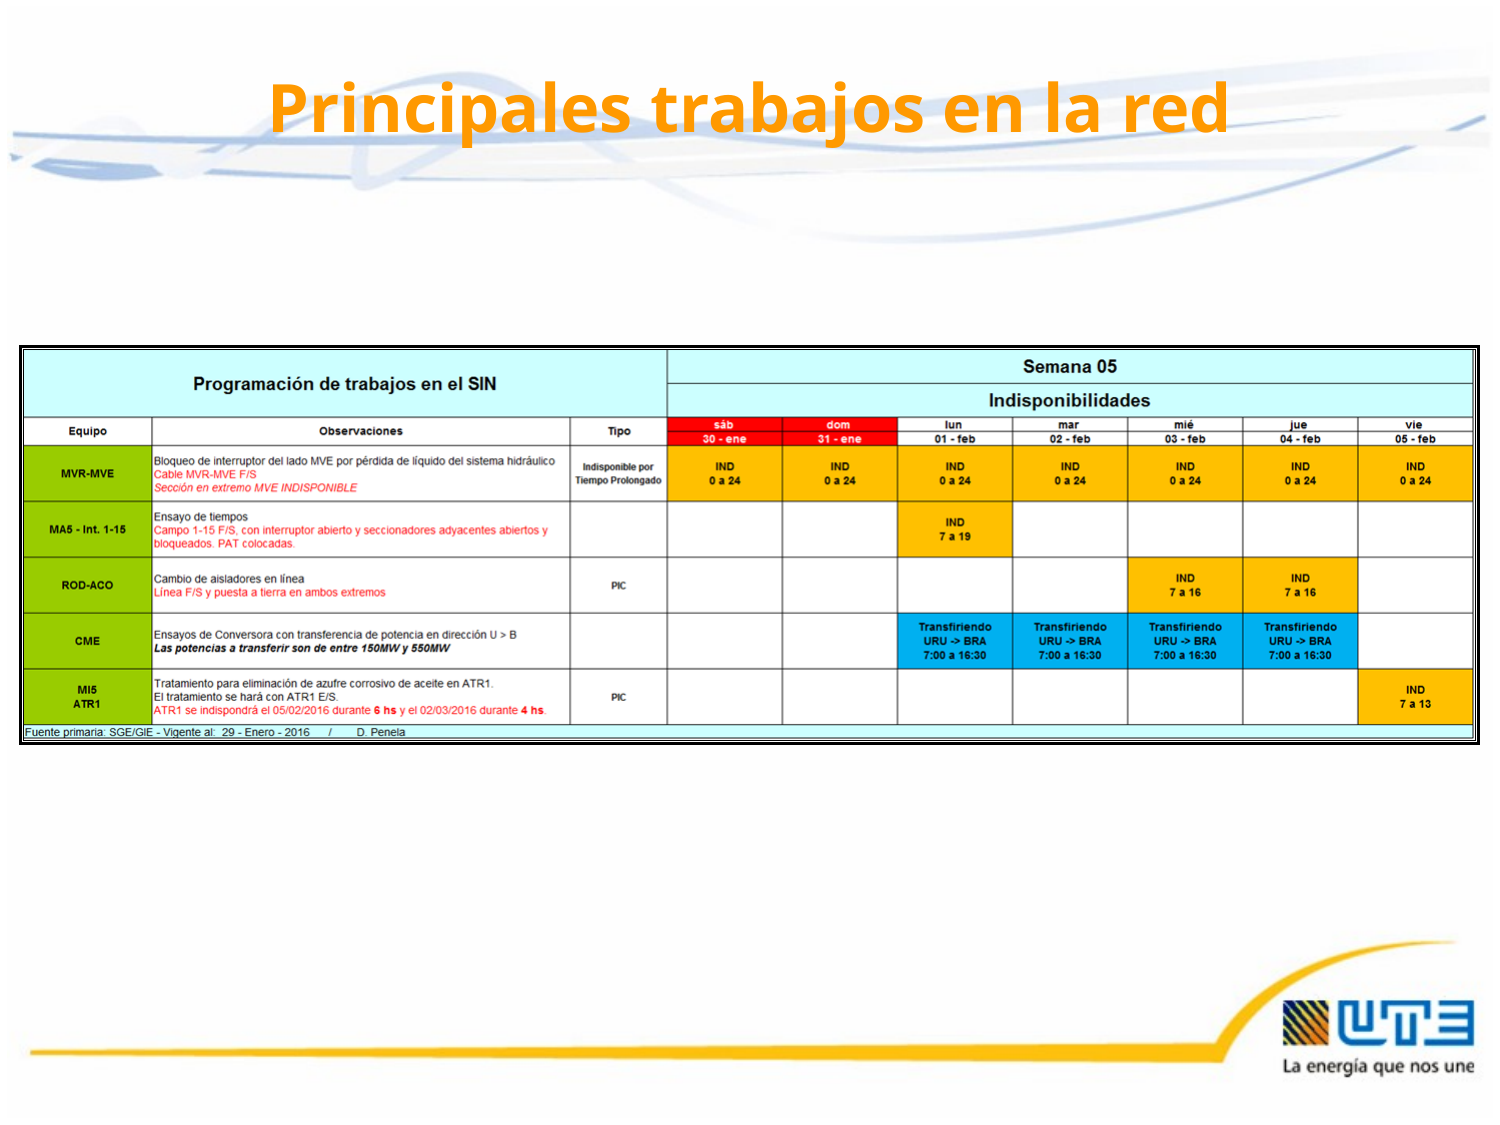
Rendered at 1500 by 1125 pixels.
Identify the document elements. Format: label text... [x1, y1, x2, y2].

picture [7, 6, 1493, 1118]
title Principales trabajos en la red [112, 49, 1388, 163]
